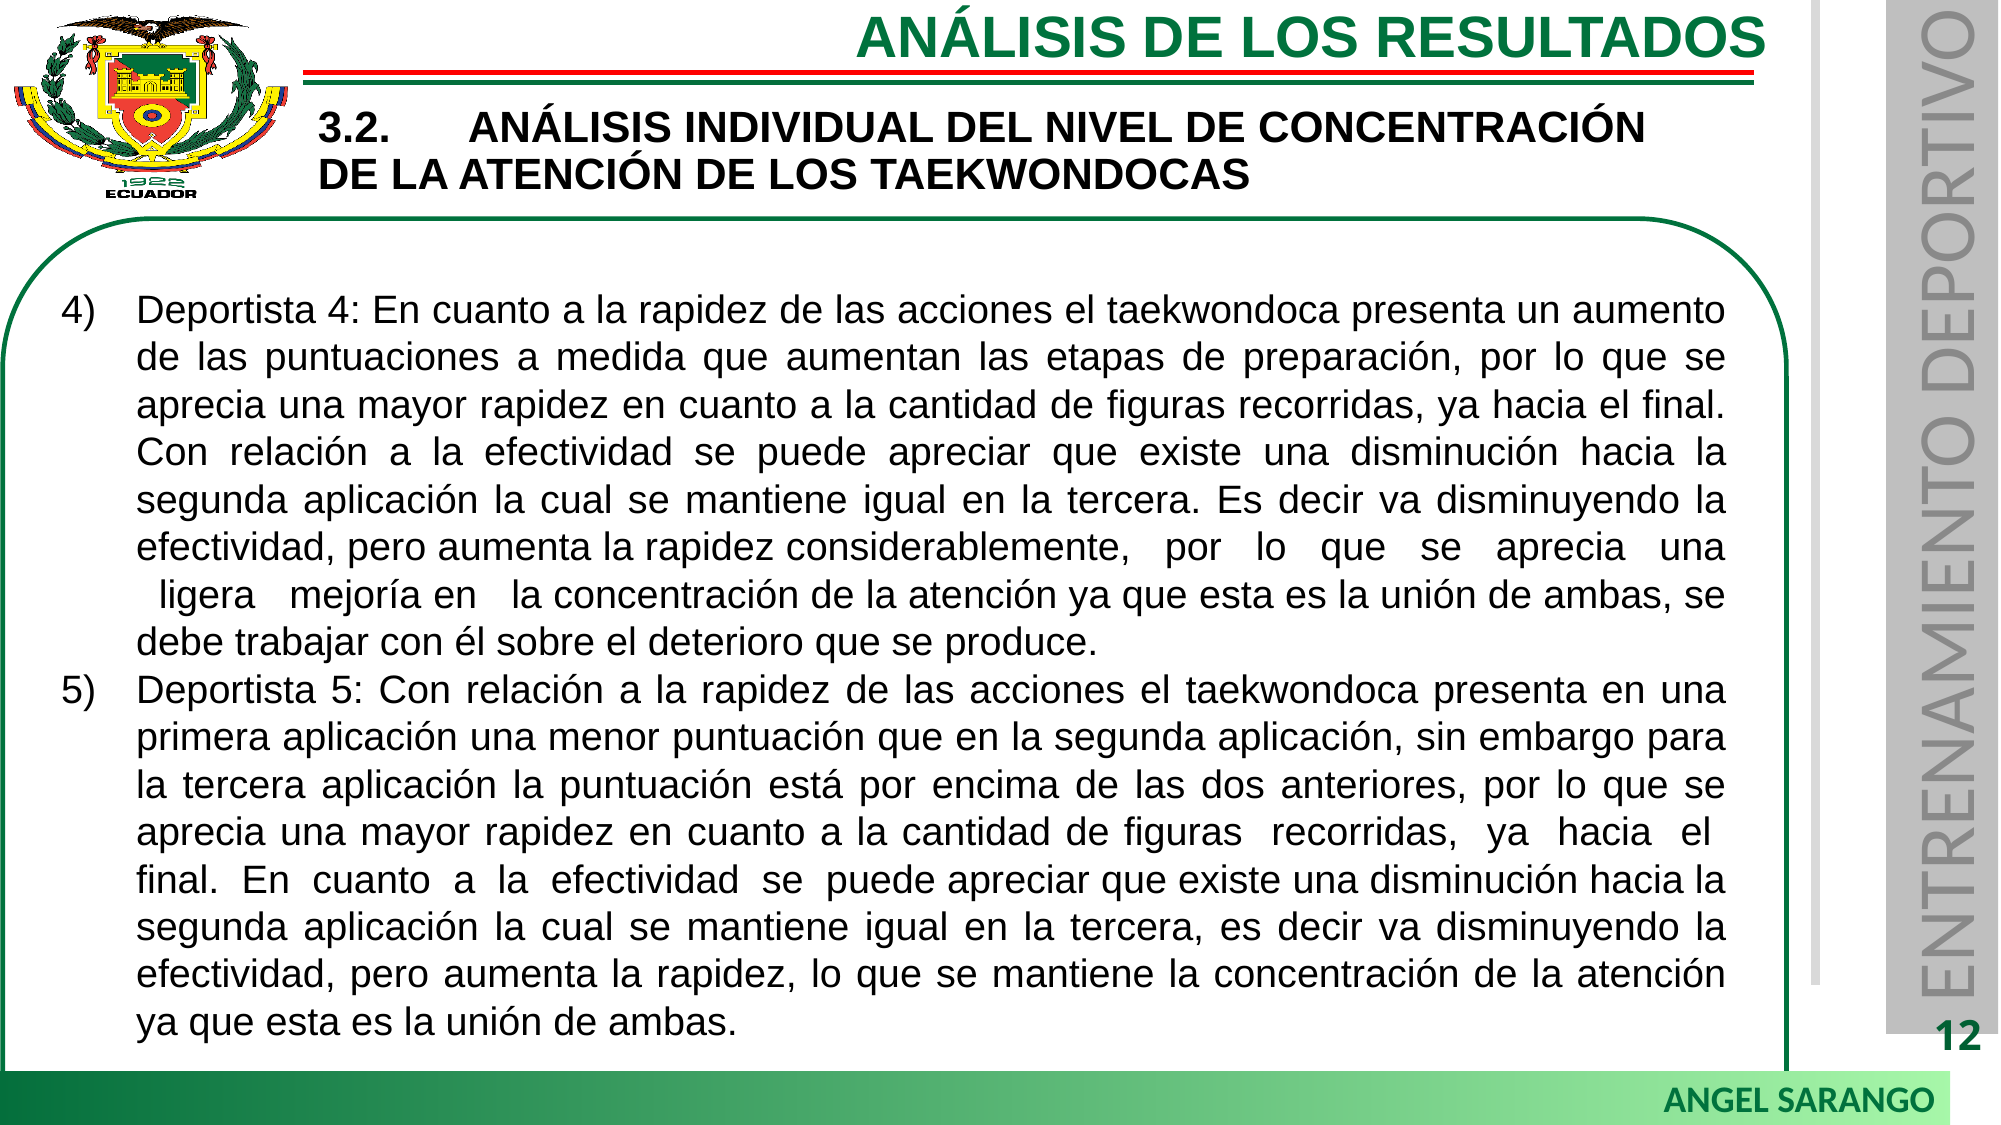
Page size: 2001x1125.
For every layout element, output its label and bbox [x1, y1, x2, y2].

text_box [0, 0, 2000, 1125]
